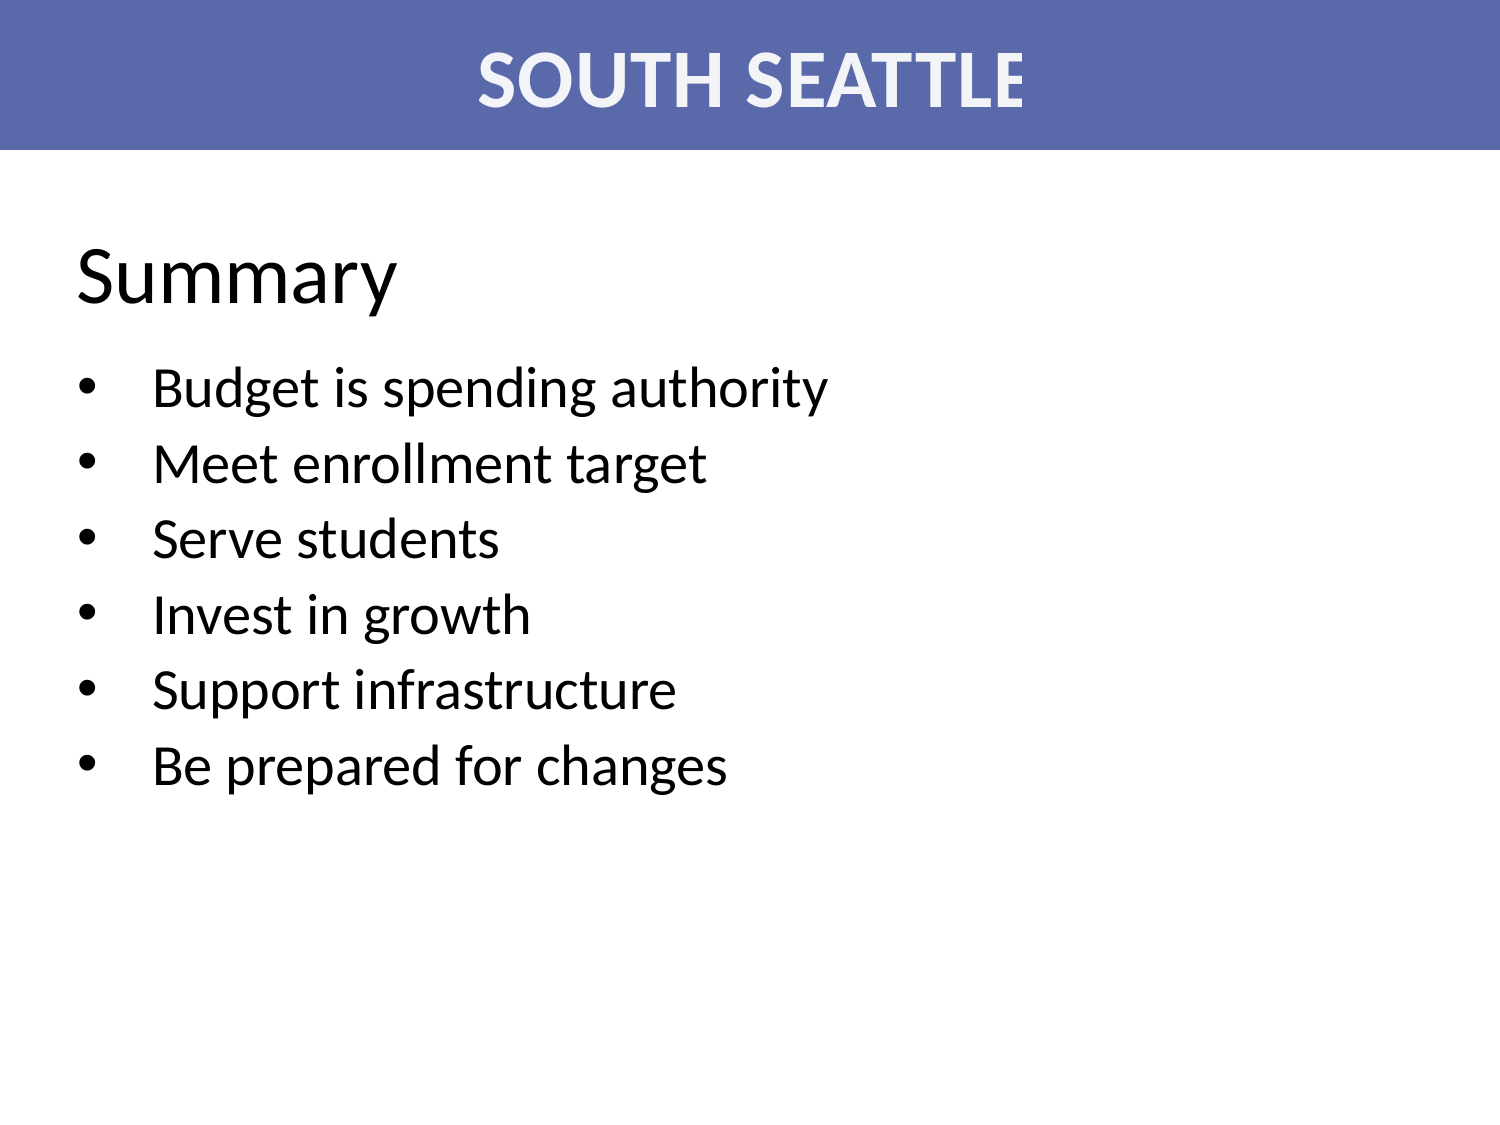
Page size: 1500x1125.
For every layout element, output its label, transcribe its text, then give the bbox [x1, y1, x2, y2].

text_box Budget is spending authority Meet enrollment target Serve students Invest in growth Support infrastructure Be prepared for changes [62, 349, 1425, 805]
text_box Summary [60, 201, 1218, 339]
text_box [0, 0, 1500, 152]
text_box [137, 200, 1413, 325]
text_box SOUTH SEATTLE [74, 16, 1438, 132]
